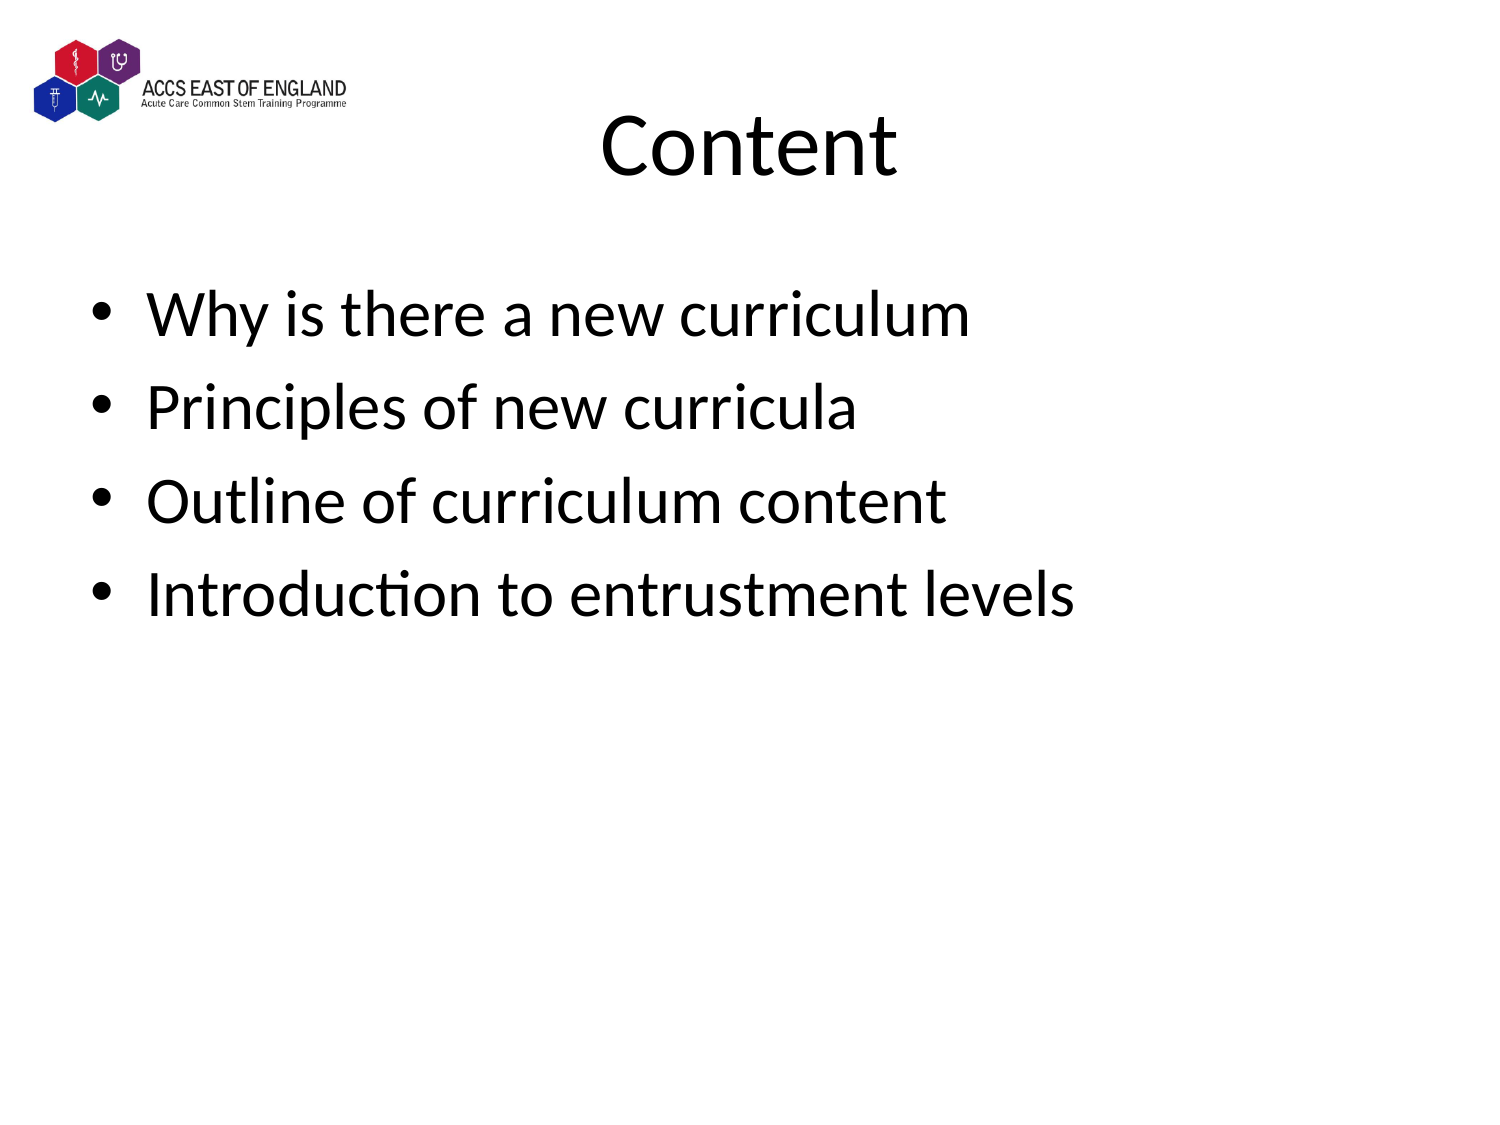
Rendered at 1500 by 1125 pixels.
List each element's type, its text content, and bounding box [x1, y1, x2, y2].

title Content [75, 45, 1425, 233]
list Why is there a new curriculum Principles of new curricula Outline of curriculum content Introduction to entrustment levels [75, 262, 1425, 1005]
picture [29, 32, 349, 128]
